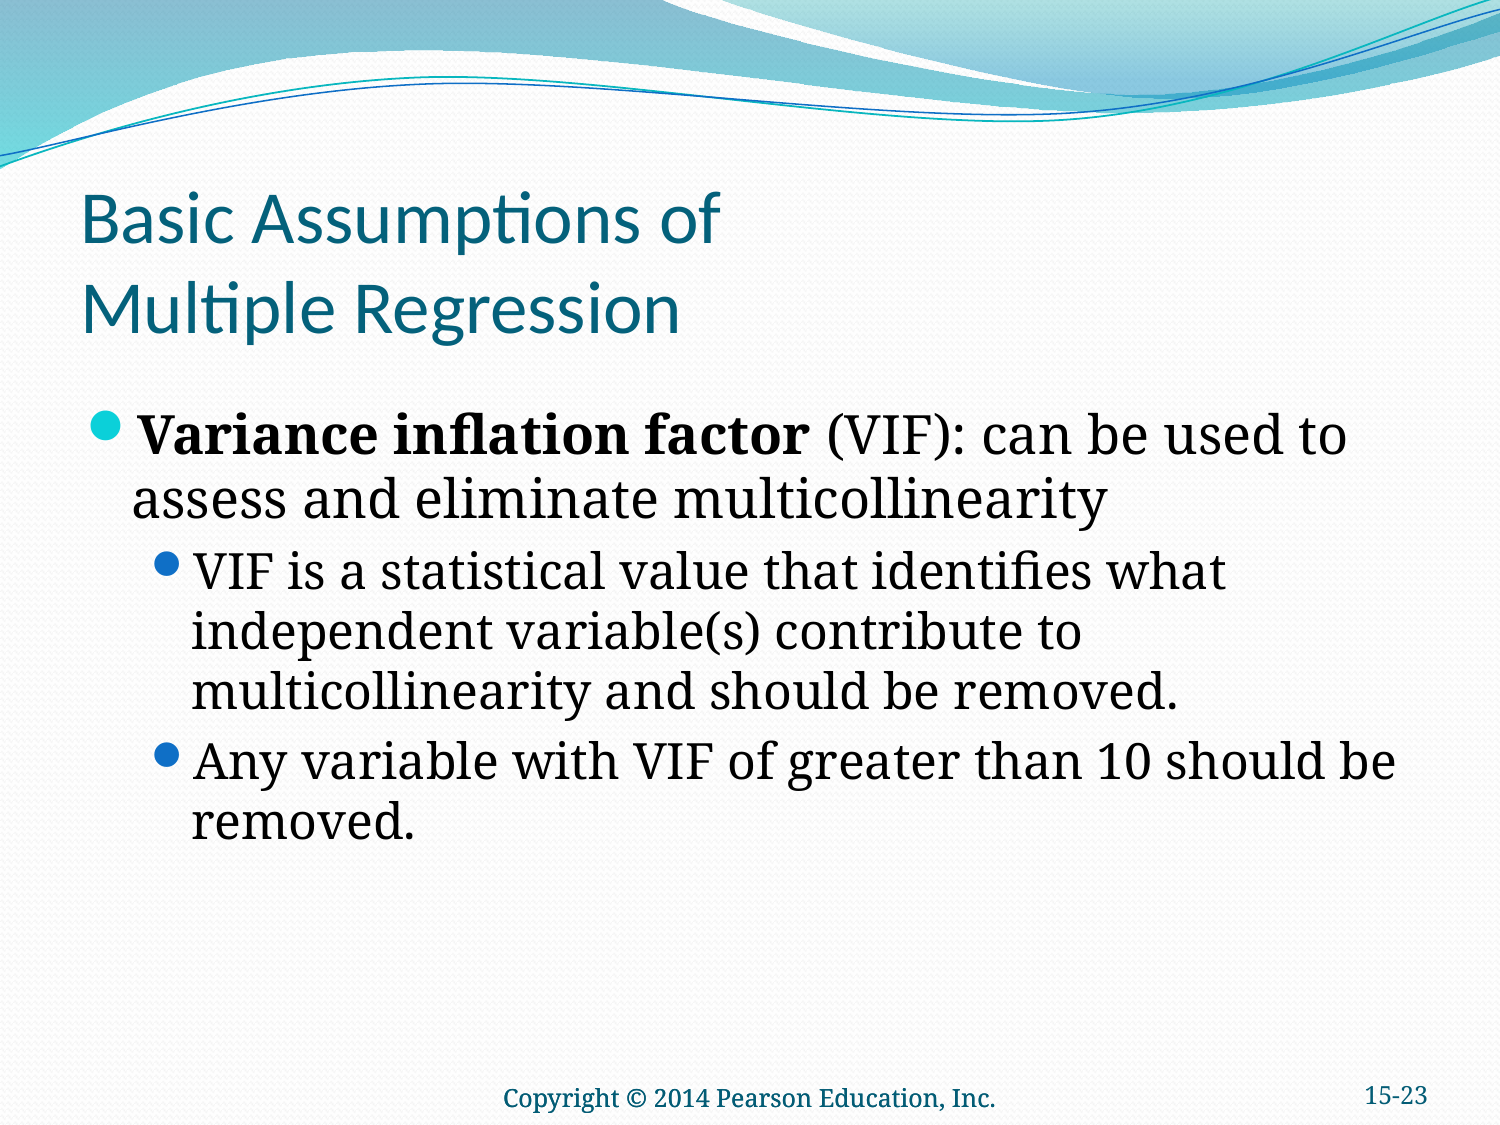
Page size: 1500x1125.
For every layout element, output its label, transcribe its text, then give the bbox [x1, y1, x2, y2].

list Variance inflation factor (VIF): can be used to assess and eliminate multicollinearity VIF is a statistical value that identifies what independent variable(s) contribute to multicollinearity and should be removed. Any variable with VIF of greater than 10 should be removed. [71, 392, 1422, 1113]
title Basic Assumptions of Multiple Regression [79, 161, 1431, 350]
